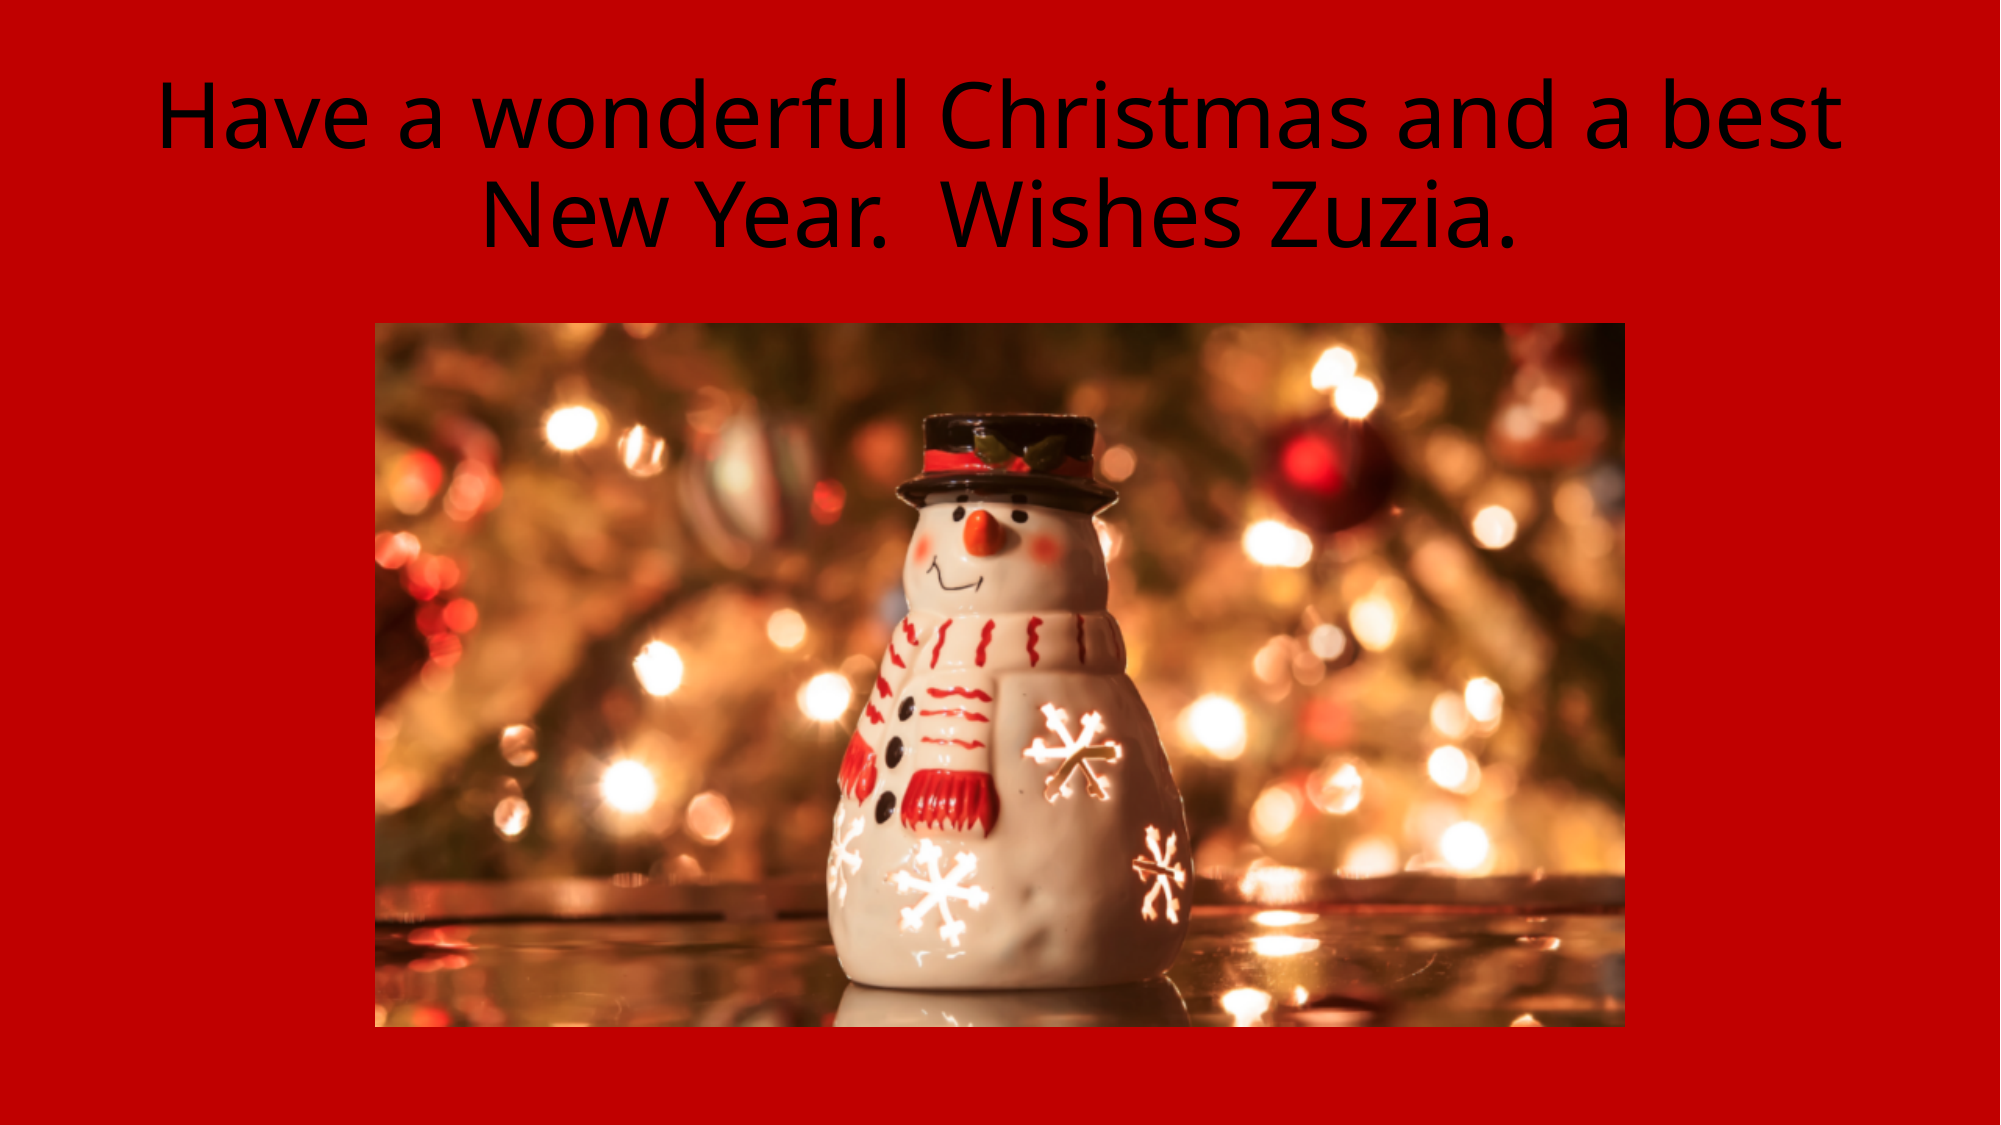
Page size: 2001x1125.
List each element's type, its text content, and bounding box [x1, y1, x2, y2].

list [374, 323, 1625, 1027]
title Have a wonderful Christmas and a best New Year. Wishes Zuzia. [137, 59, 1863, 278]
